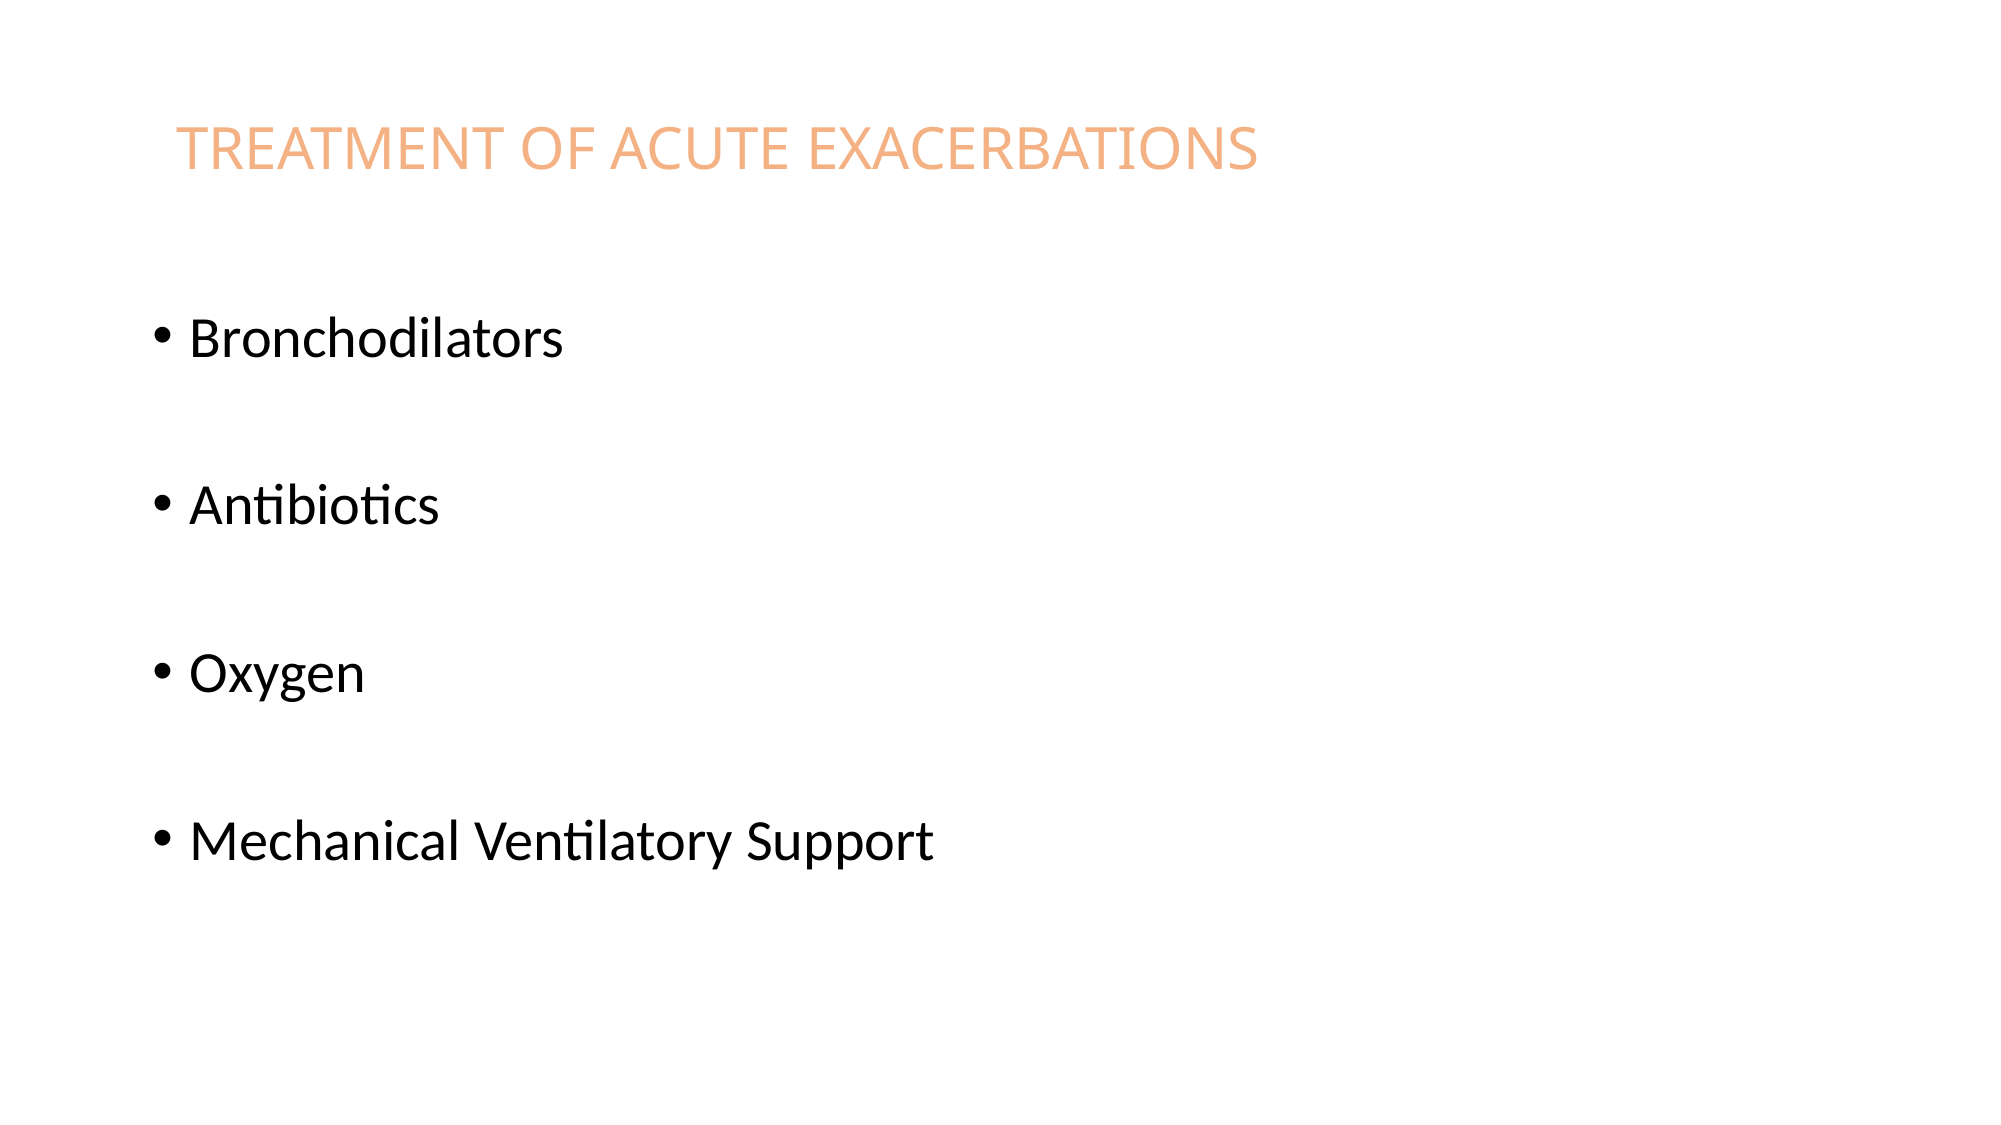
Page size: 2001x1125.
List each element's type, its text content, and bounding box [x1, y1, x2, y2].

list Bronchodilators Antibiotics Oxygen Mechanical Ventilatory Support [137, 299, 1863, 1014]
title TREATMENT OF ACUTE EXACERBATIONS [160, 41, 1886, 260]
